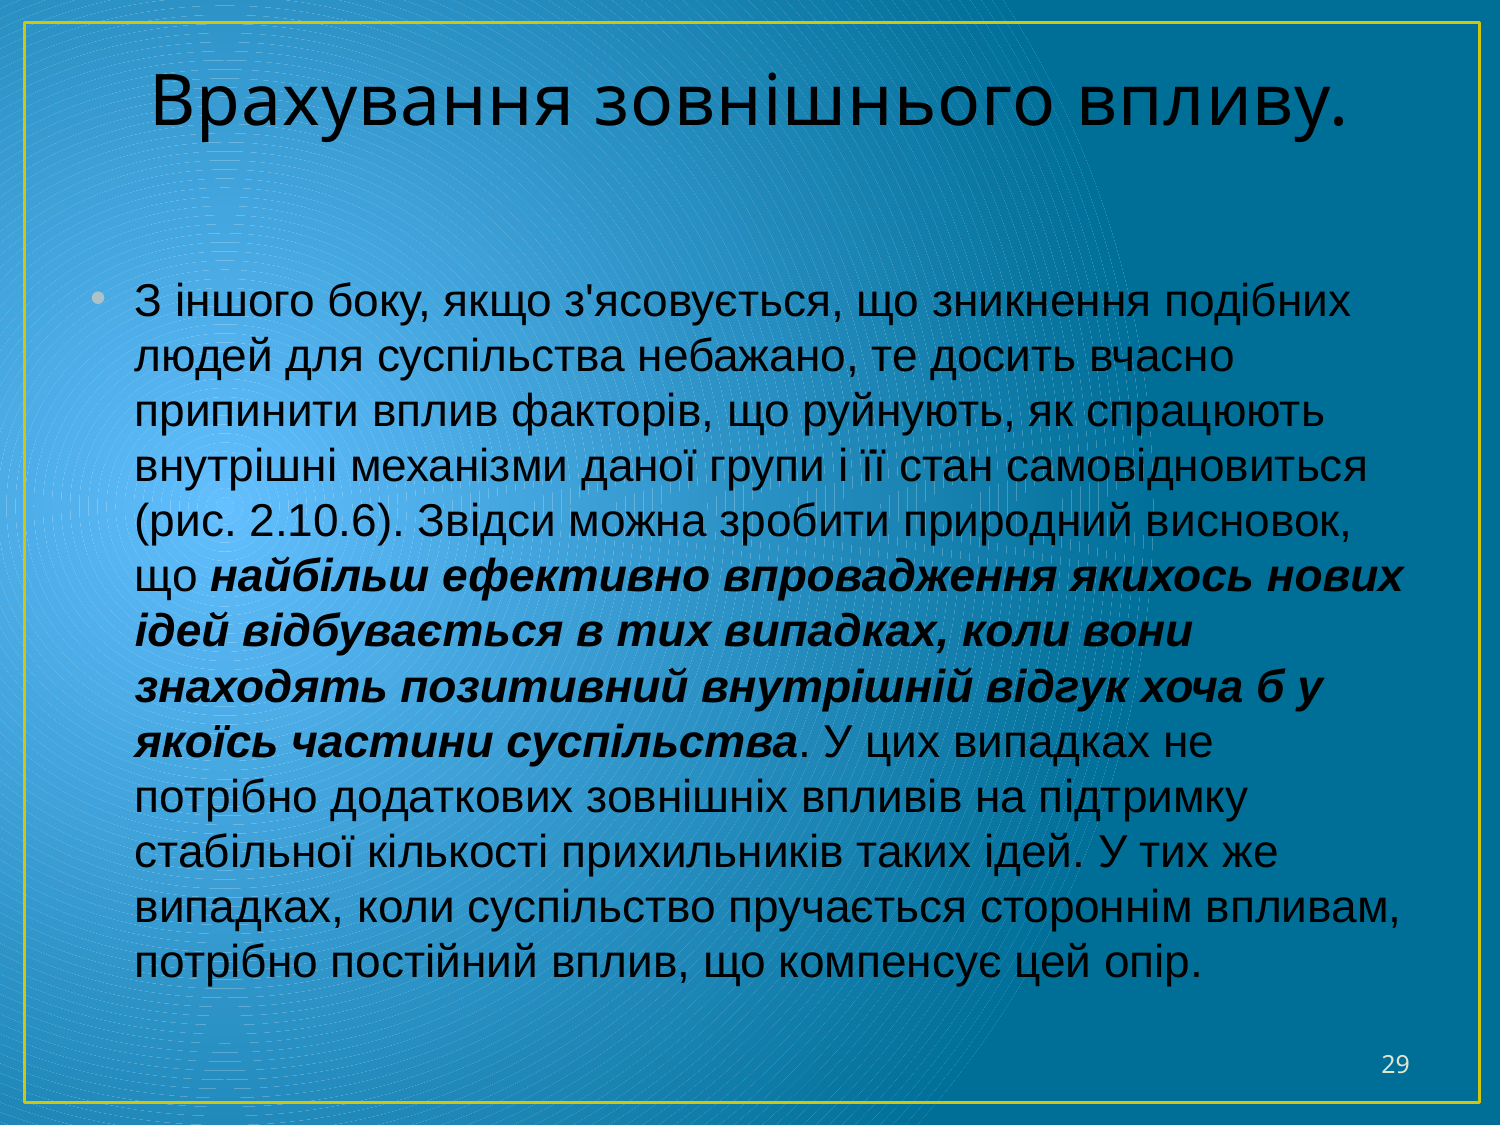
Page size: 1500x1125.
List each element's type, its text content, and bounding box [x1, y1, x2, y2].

list З іншого боку, якщо з'ясовується, що зникнення подібних людей для суспільства небажано, те досить вчасно припинити вплив факторів, що руйнують, як спрацюють внутрішні механізми даної групи і її стан самовідновиться (рис. 2.10.6). Звідси можна зробити природний висновок, що найбільш ефективно впровадження якихось нових ідей відбувається в тих випадках, коли вони знаходять позитивний внутрішній відгук хоча б у якоїсь частини суспільства. У цих випадках не потрібно додаткових зовнішніх впливів на підтримку стабільної кількості прихильників таких ідей. У тих же випадках, коли суспільство пручається стороннім впливам, потрібно постійний вплив, що компенсує цей опір. [75, 262, 1425, 1005]
slide_number 29 [1074, 1035, 1425, 1096]
title Врахування зовнішнього впливу. [75, 45, 1425, 233]
